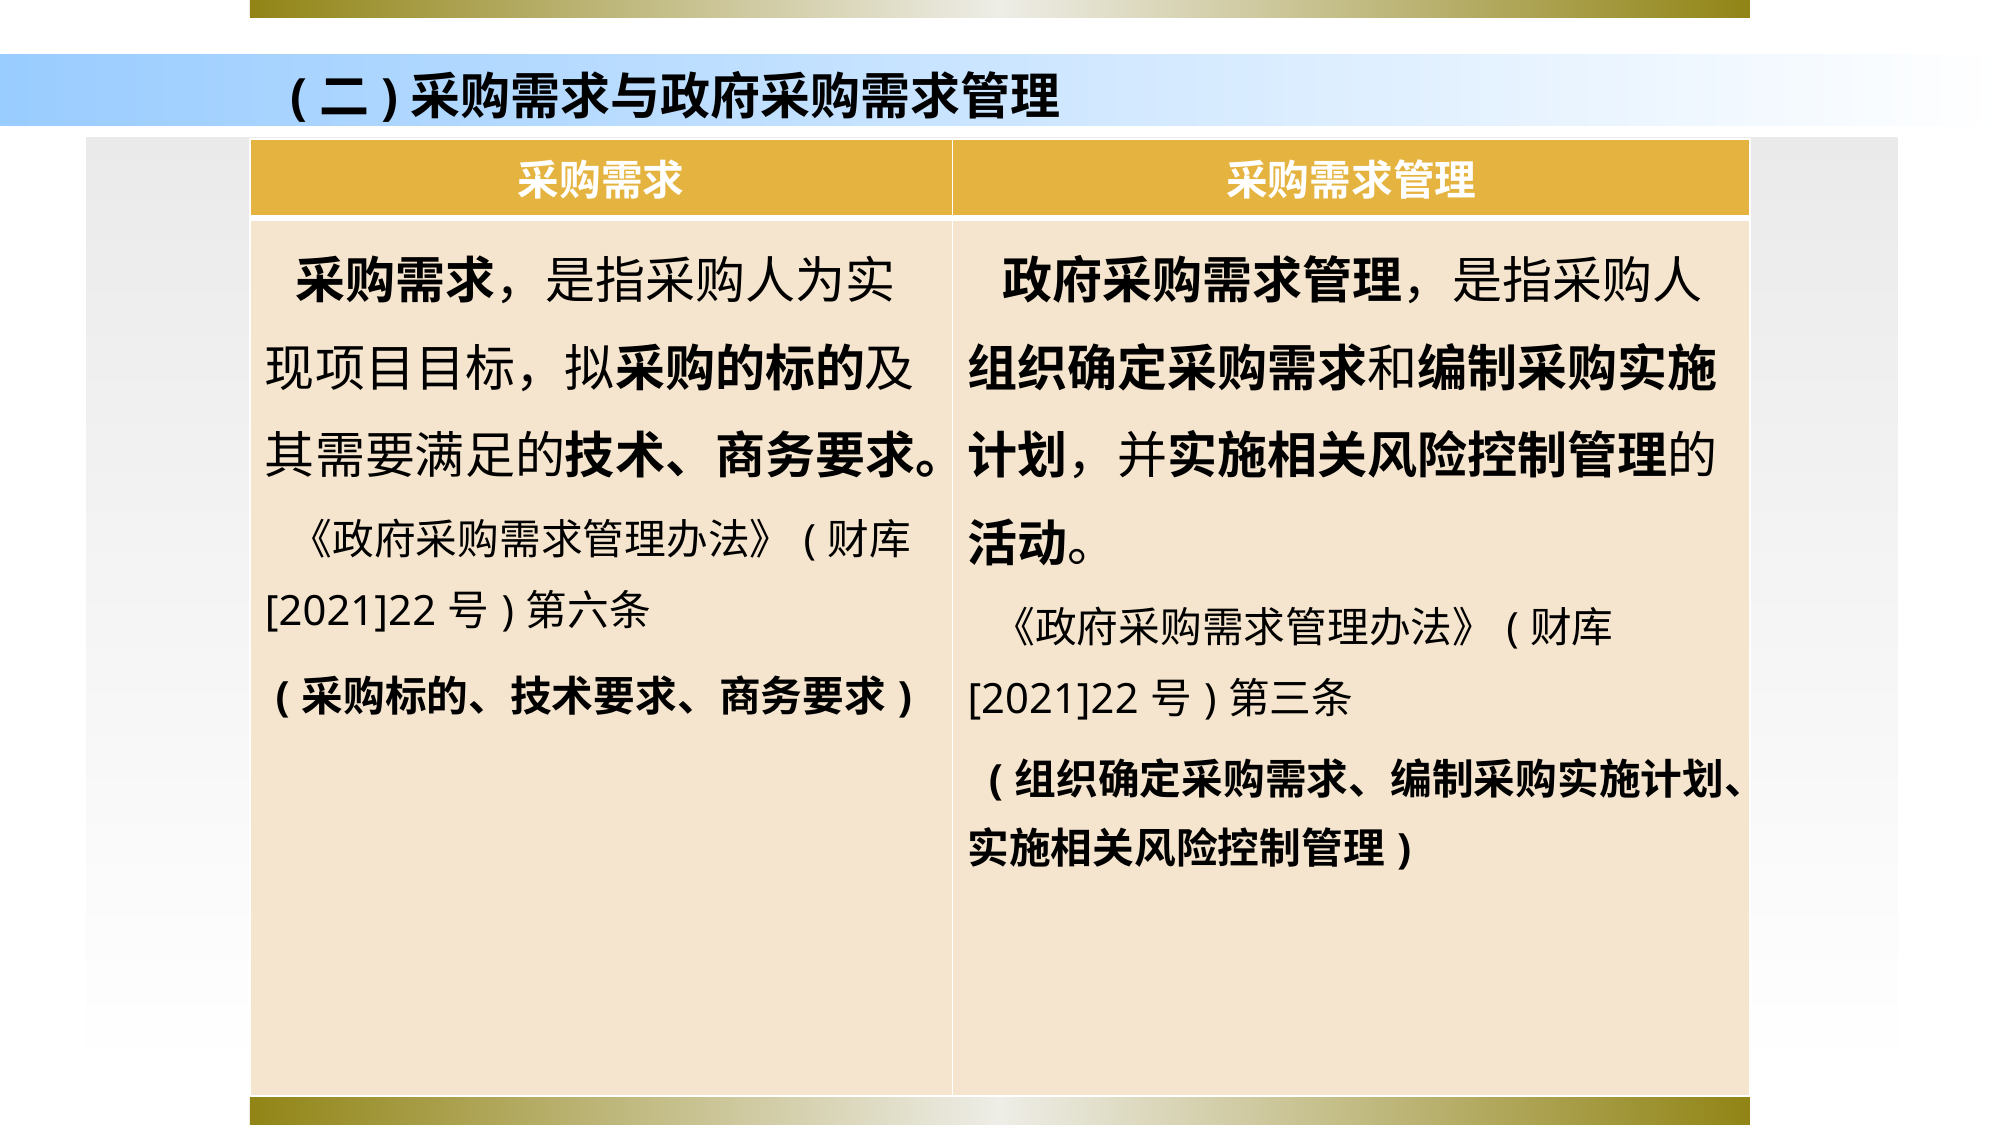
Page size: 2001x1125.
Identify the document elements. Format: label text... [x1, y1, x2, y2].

text_box [249, 1097, 1750, 1125]
table_header 采购需求管理 [953, 140, 1749, 215]
table_cell 采购需求，是指采购人为实现项目目标，拟采购的标的及其需要满足的技术、商务要求。 《政府采购需求管理办法》(财库[2021]22号)第六条 (采购标的、技术要求、商务要求) [251, 221, 952, 1095]
title (二)采购需求与政府采购需求管理 [275, 8, 1685, 138]
table_header 采购需求 [251, 140, 952, 215]
text_box [249, 0, 1750, 18]
table_cell 政府采购需求管理，是指采购人组织确定采购需求和编制采购实施计划，并实施相关风险控制管理的活动。 《政府采购需求管理办法》(财库[2021]22号)第三条 (组织确定采购需求、编制采购实施计划、实施相关风险控制管理) [953, 221, 1749, 1095]
